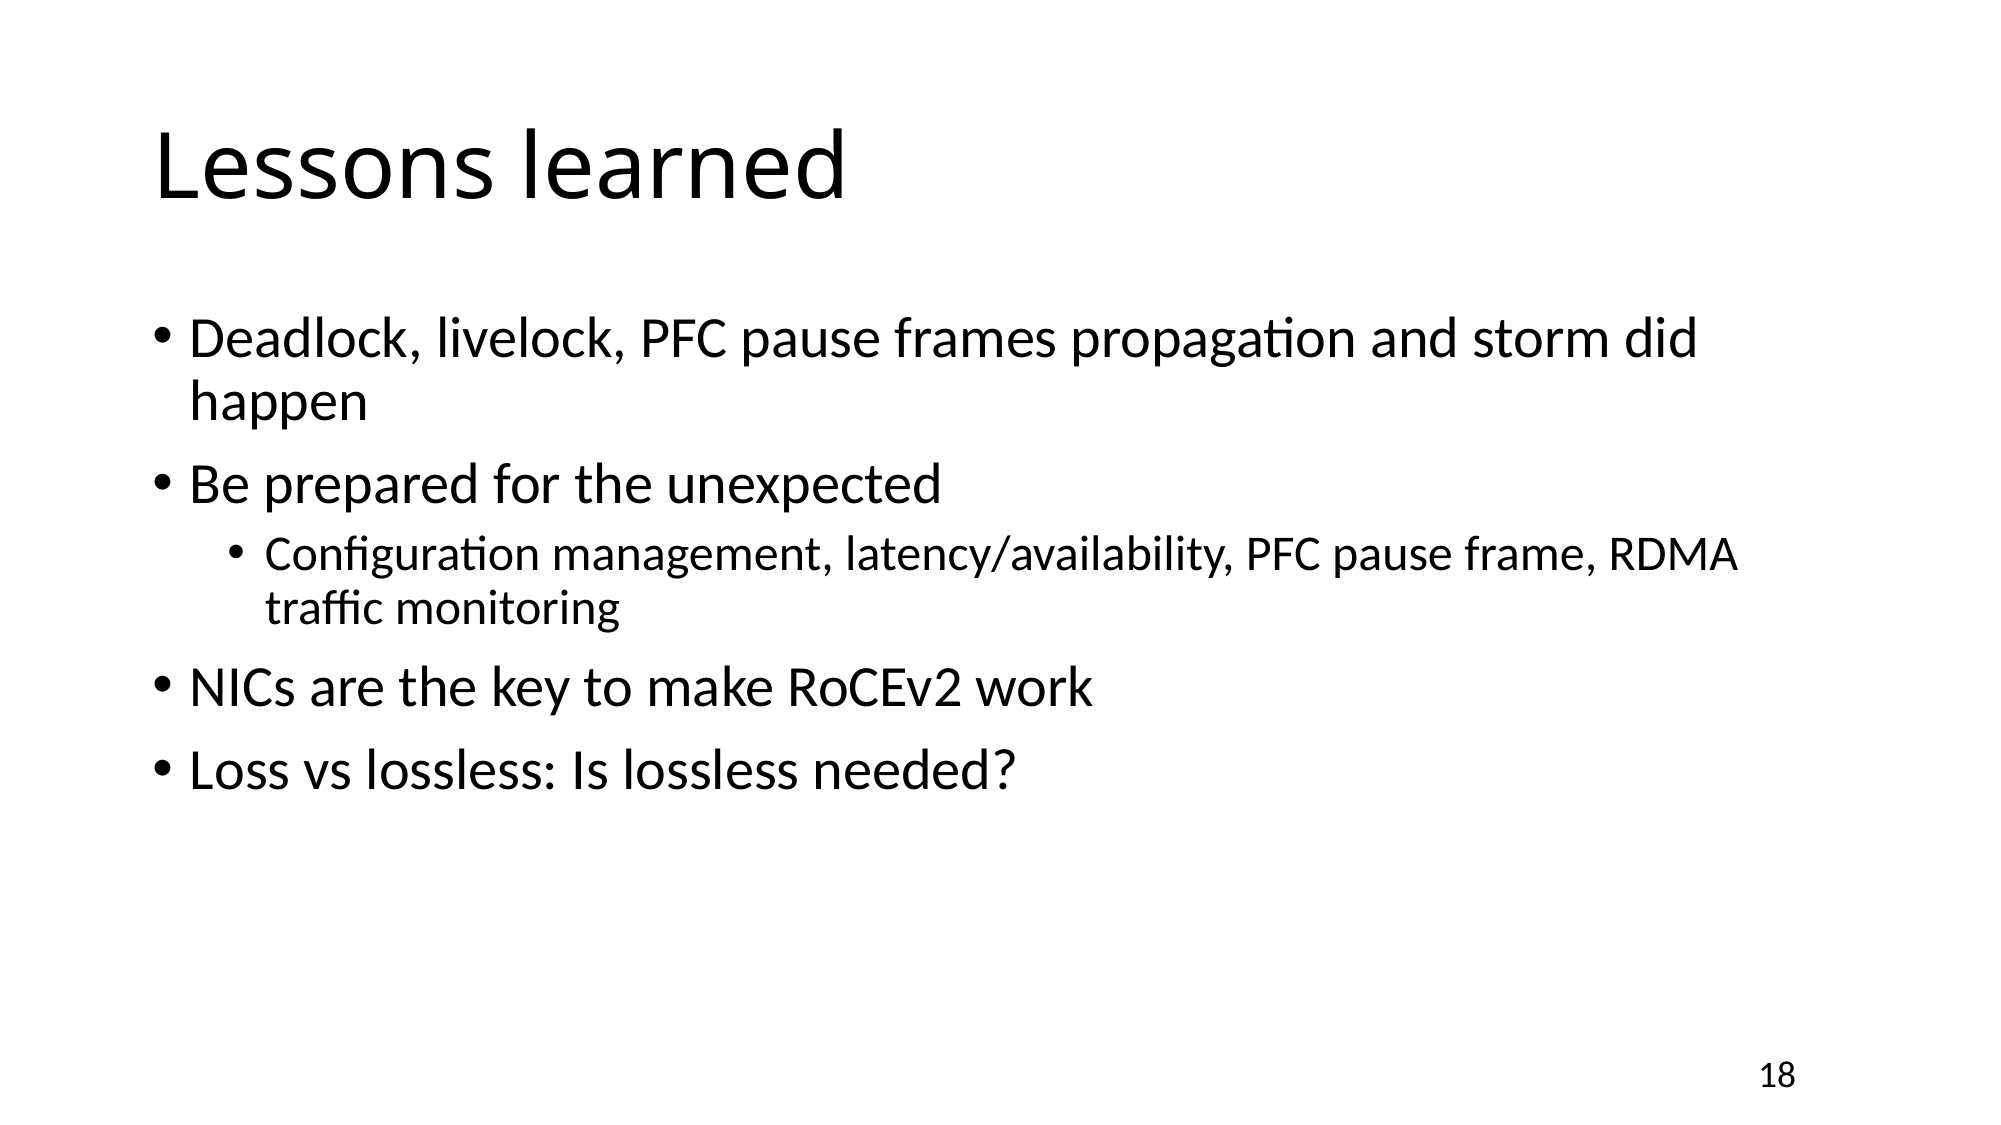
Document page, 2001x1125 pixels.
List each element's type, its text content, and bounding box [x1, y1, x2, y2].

list Deadlock, livelock, PFC pause frames propagation and storm did happen Be prepared for the unexpected Configuration management, latency/availability, PFC pause frame, RDMA traffic monitoring NICs are the key to make RoCEv2 work Loss vs lossless: Is lossless needed? [137, 299, 1863, 1014]
title Lessons learned [137, 59, 1863, 278]
